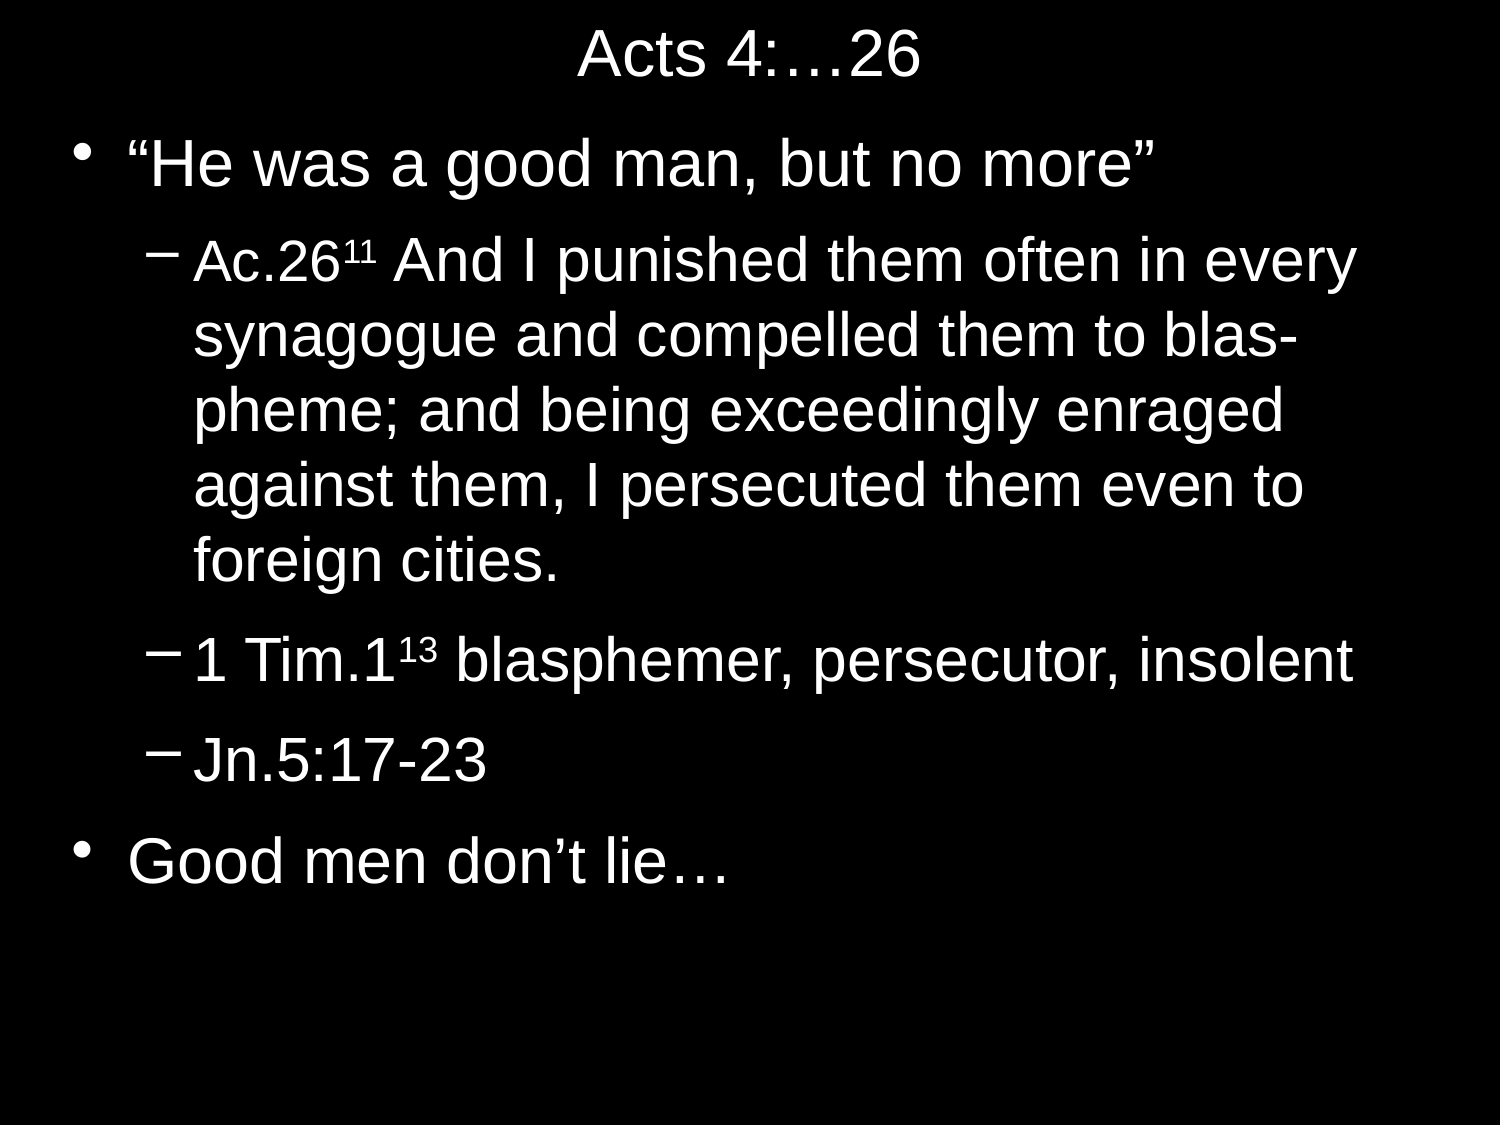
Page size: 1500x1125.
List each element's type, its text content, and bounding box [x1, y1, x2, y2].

list “He was a good man, but no more” Ac.2611 And I punished them often in every synagogue and compelled them to blas-pheme; and being exceedingly enraged against them, I persecuted them even to foreign cities. 1 Tim.113 blasphemer, persecutor, insolent Jn.5:17-23 Good men don’t lie… [56, 112, 1444, 1050]
title Acts 4:…26 [75, 12, 1425, 88]
